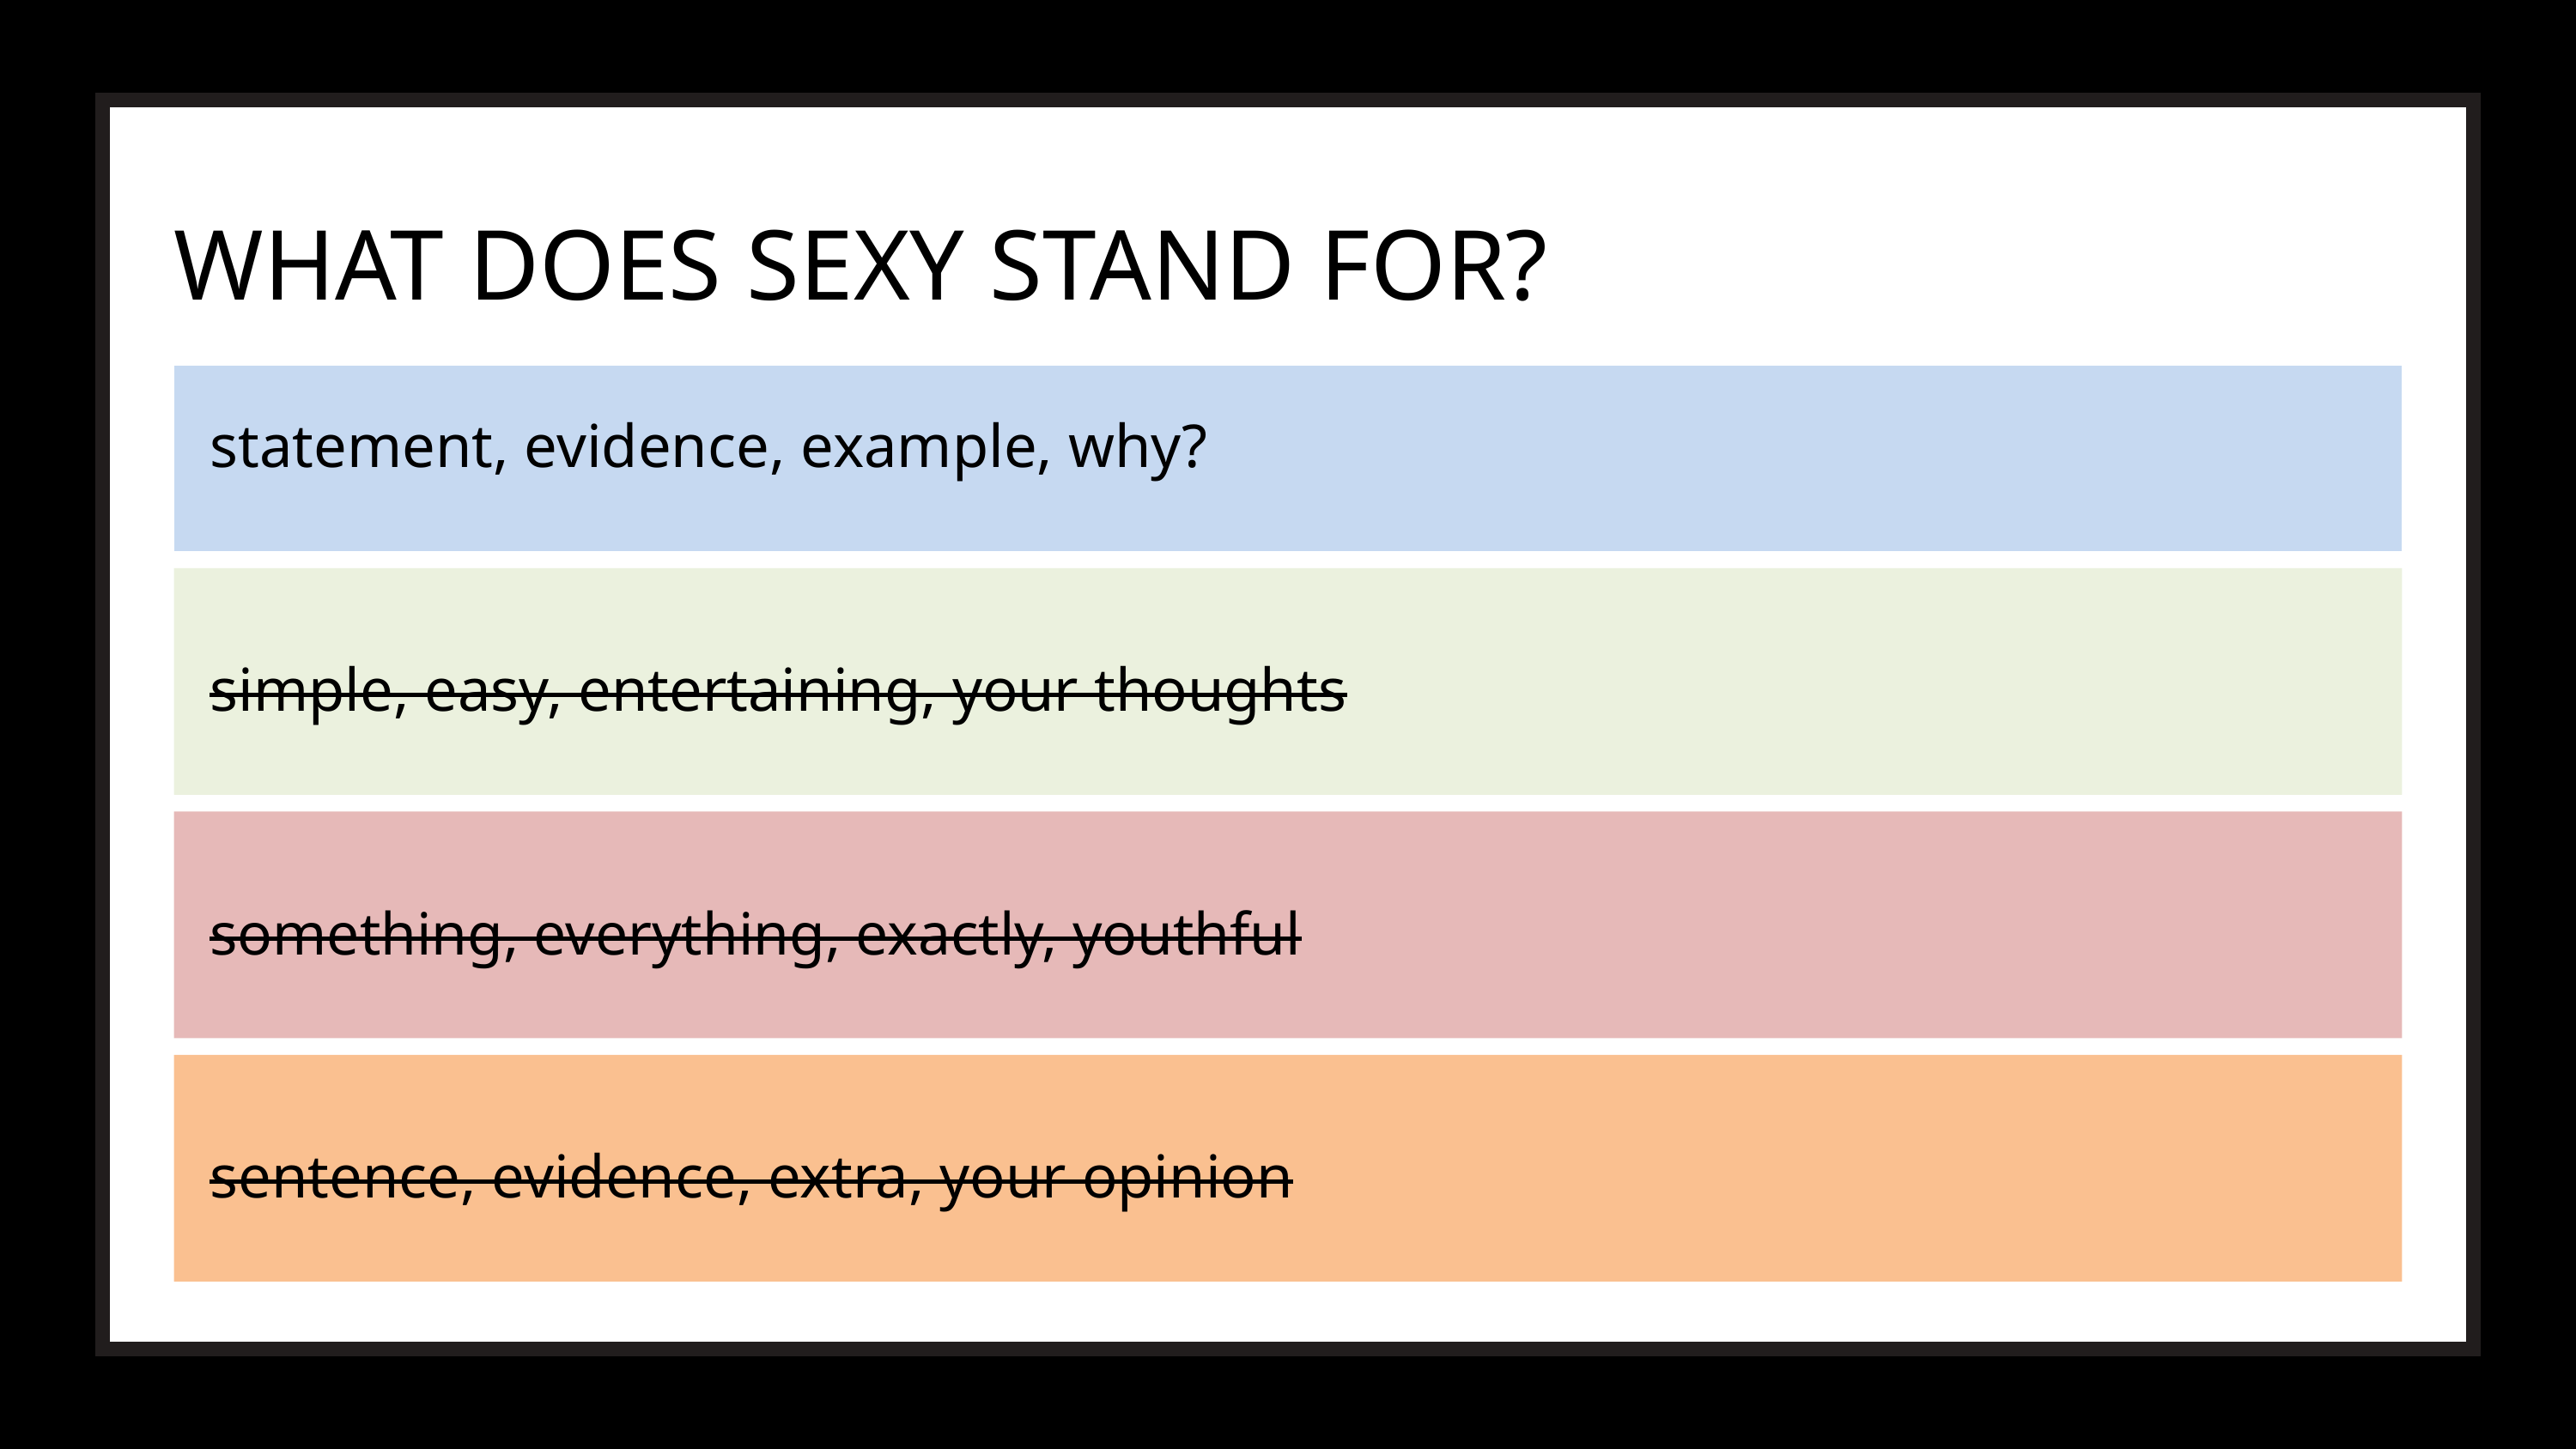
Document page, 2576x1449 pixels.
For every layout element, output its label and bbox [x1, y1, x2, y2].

text_box [173, 1095, 2403, 1282]
text_box [101, 100, 2474, 1349]
text_box [173, 852, 2403, 1039]
text_box [173, 365, 2403, 552]
text_box [173, 609, 2403, 795]
